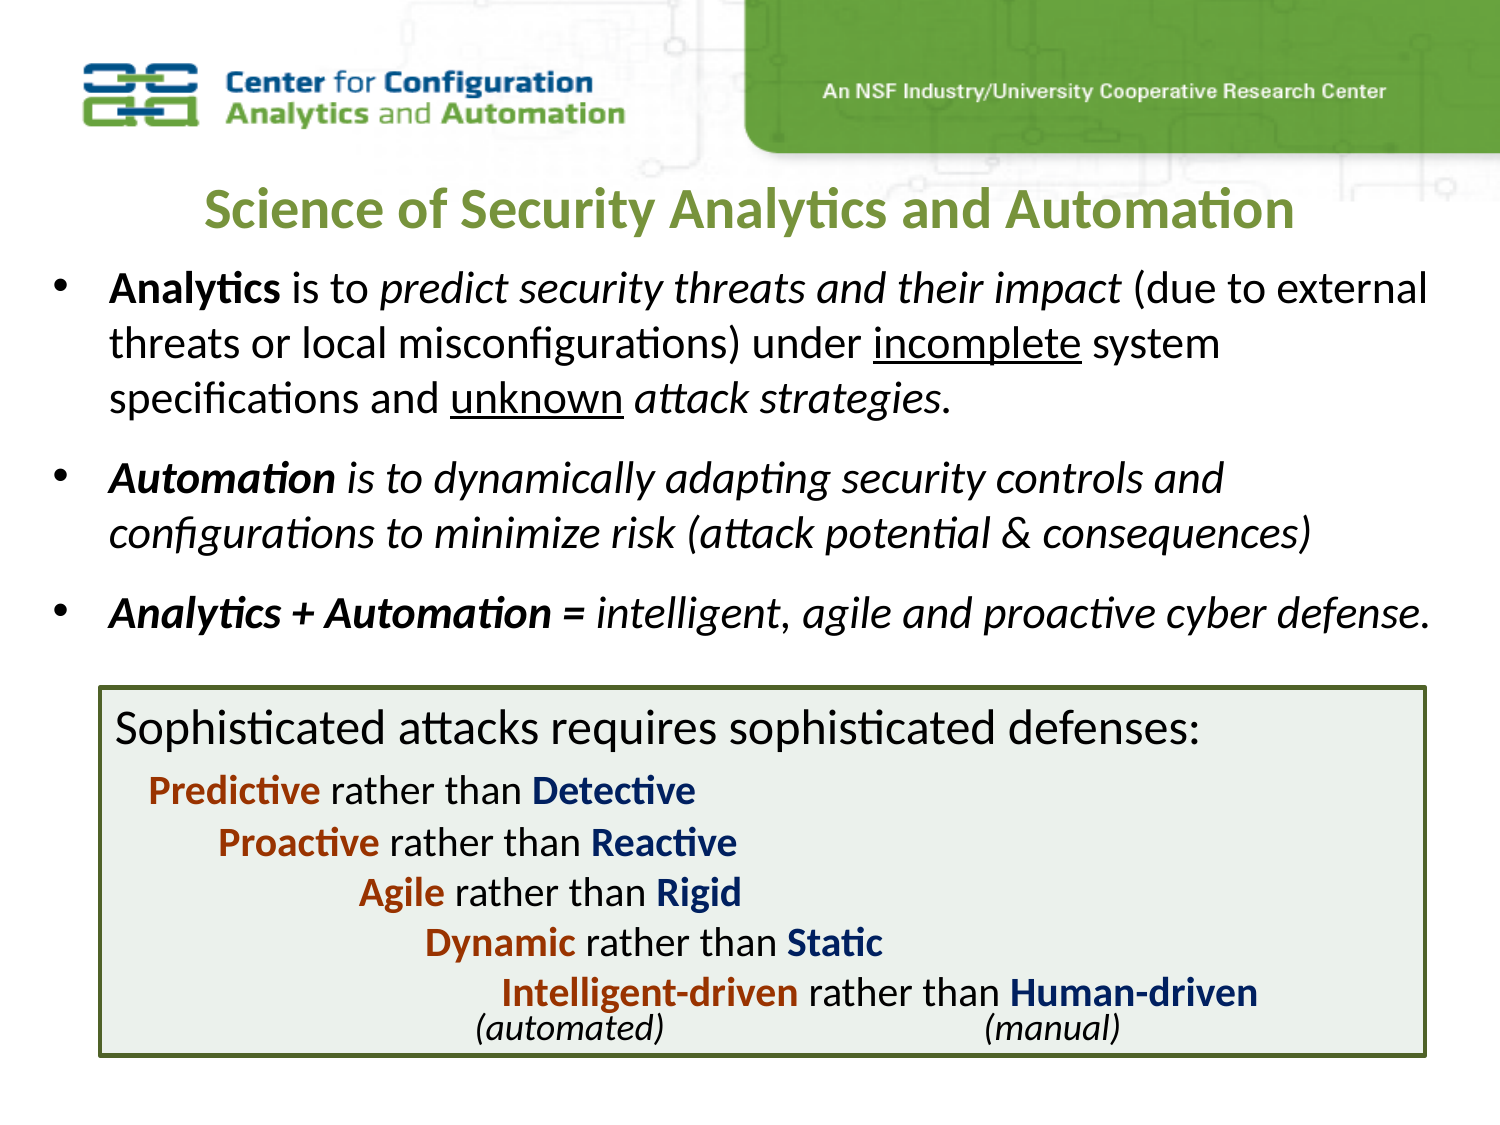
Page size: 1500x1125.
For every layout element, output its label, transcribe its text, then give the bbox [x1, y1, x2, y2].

text_box Sophisticated attacks requires sophisticated defenses: Predictive rather than Detective Proactive rather than Reactive Agile rather than Rigid Dynamic rather than Static Intelligent-driven rather than Human-driven (automated) (manual) [99, 687, 1425, 1056]
list Analytics is to predict security threats and their impact (due to external threats or local misconfigurations) under incomplete system specifications and unknown attack strategies. Automation is to dynamically adapting security controls and configurations to minimize risk (attack potential & consequences) Analytics + Automation = intelligent, agile and proactive cyber defense. [37, 249, 1488, 1013]
title Science of Security Analytics and Automation [75, 162, 1425, 233]
picture [4, 0, 1500, 203]
